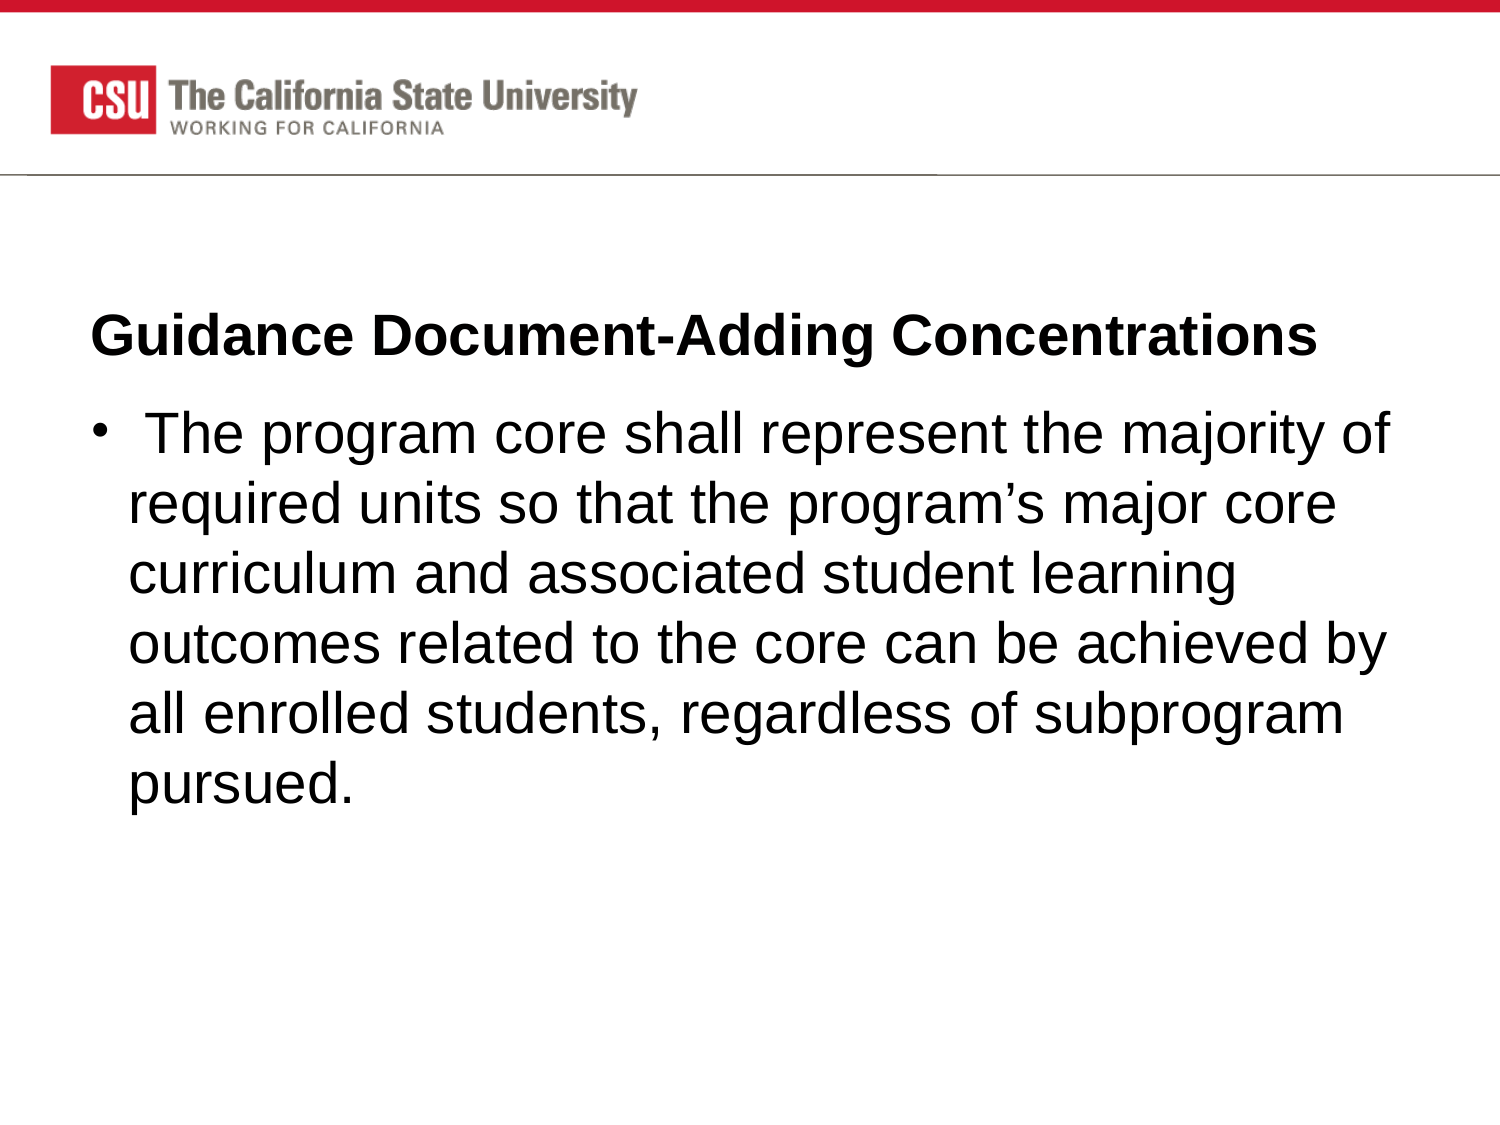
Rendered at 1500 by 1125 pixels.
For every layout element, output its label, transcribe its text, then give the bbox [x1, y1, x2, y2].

title Guidance Document-Adding Concentrations [75, 224, 1425, 375]
picture [50, 65, 638, 135]
list The program core shall represent the majority of required units so that the program’s major core curriculum and associated student learning outcomes related to the core can be achieved by all enrolled students, regardless of subprogram pursued. [75, 387, 1425, 1013]
